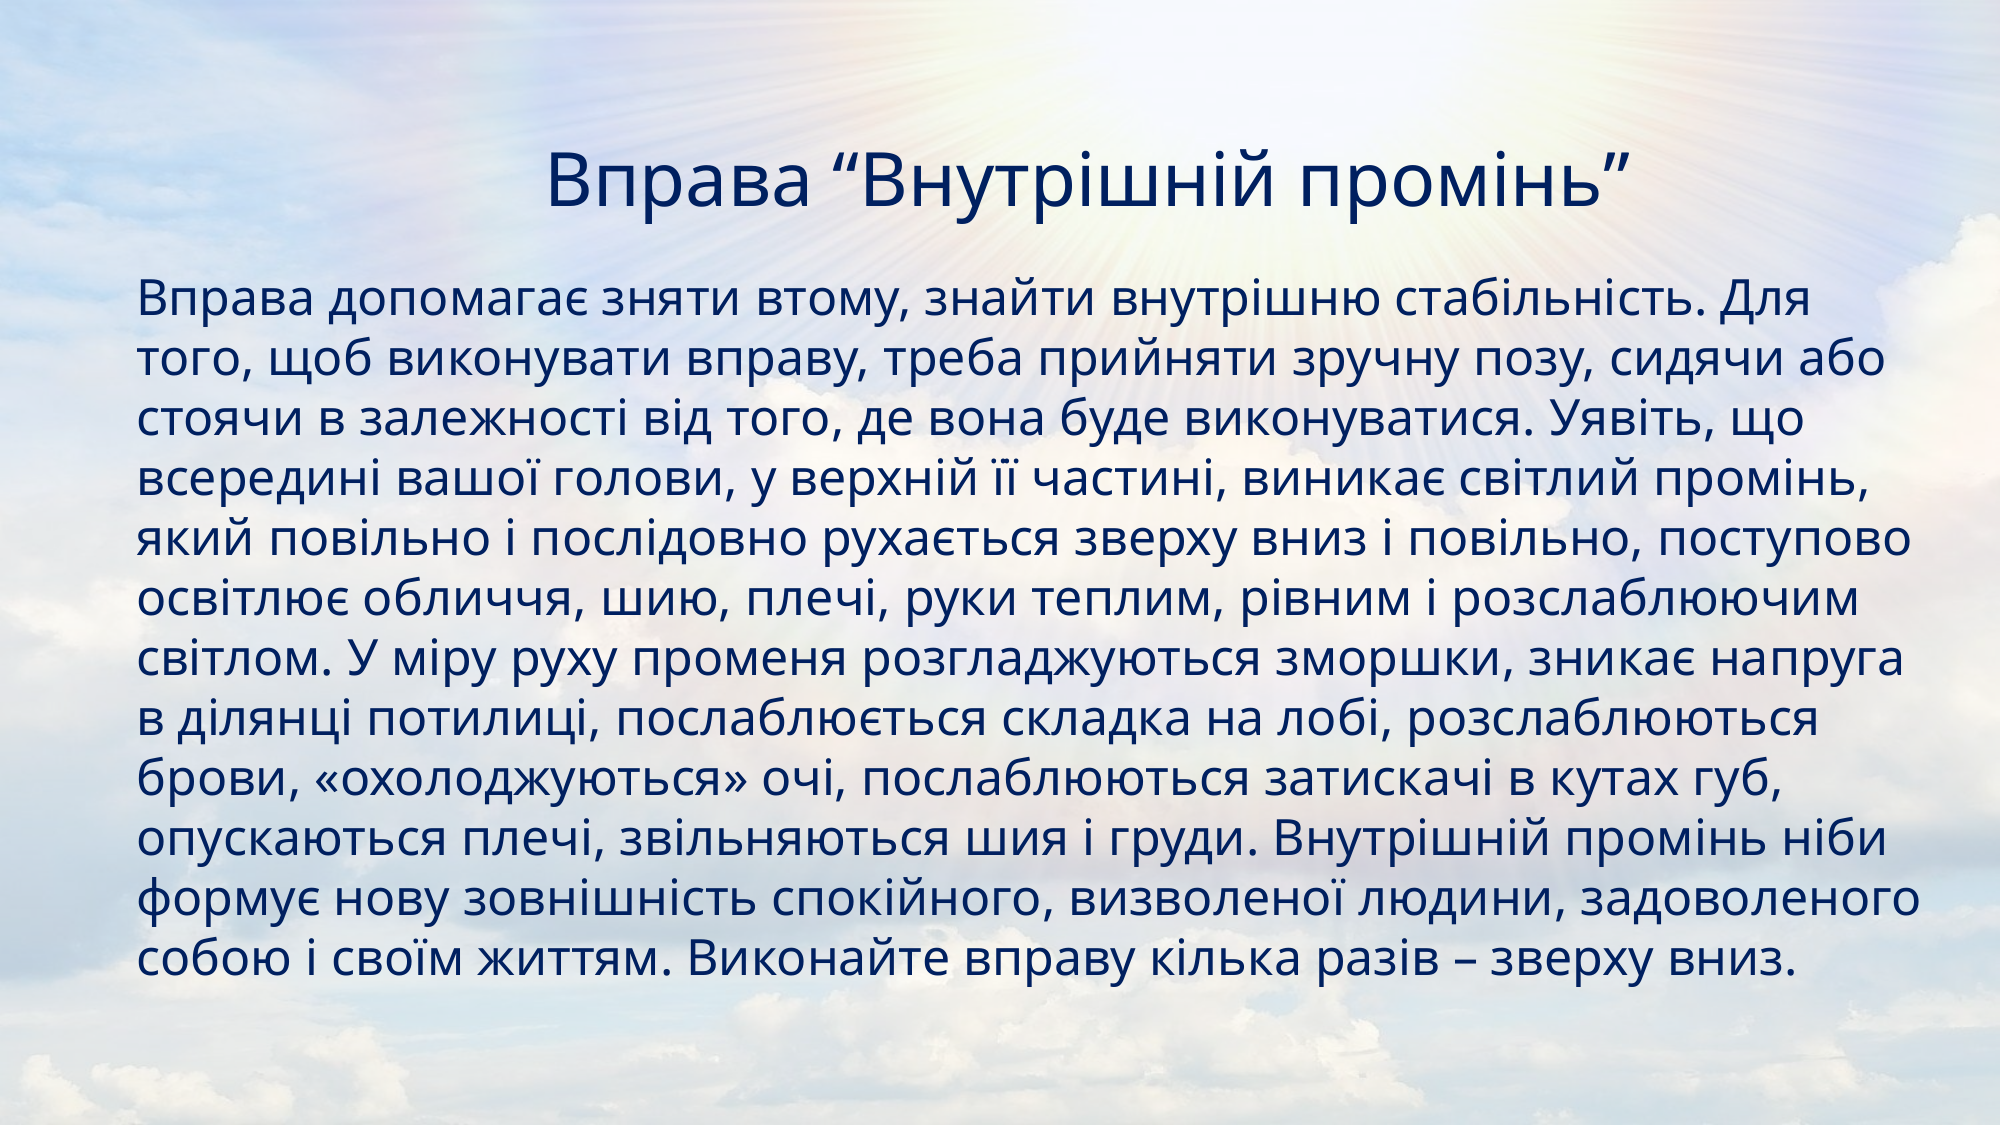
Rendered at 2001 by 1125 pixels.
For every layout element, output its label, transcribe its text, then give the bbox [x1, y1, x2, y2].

text_box Вправа “Внутрішній промінь” [529, 123, 1646, 229]
text_box Вправа допомагає зняти втому, знайти внутрішню стабільність. Для того, щоб виконувати вправу, треба прийняти зручну позу, сидячи або стоячи в залежності від того, де вона буде виконуватися. Уявіть, що всередині вашої голови, у верхній її частині, виникає світлий промінь, який повільно і послідовно рухається зверху вниз і повільно, поступово освітлює обличчя, шию, плечі, руки теплим, рівним і розслаблюючим світлом. У міру руху променя розгладжуються зморшки, зникає напруга в ділянці потилиці, послаблюється складка на лобі, розслаблюються брови, «охолоджуються» очі, послаблюються затискачі в кутах губ, опускаються плечі, звільняються шия і груди. Внутрішній промінь ніби формує нову зовнішність спокійного, визволеної людини, задоволеного собою і своїм життям. Виконайте вправу кілька разів – зверху вниз. [121, 258, 1943, 993]
